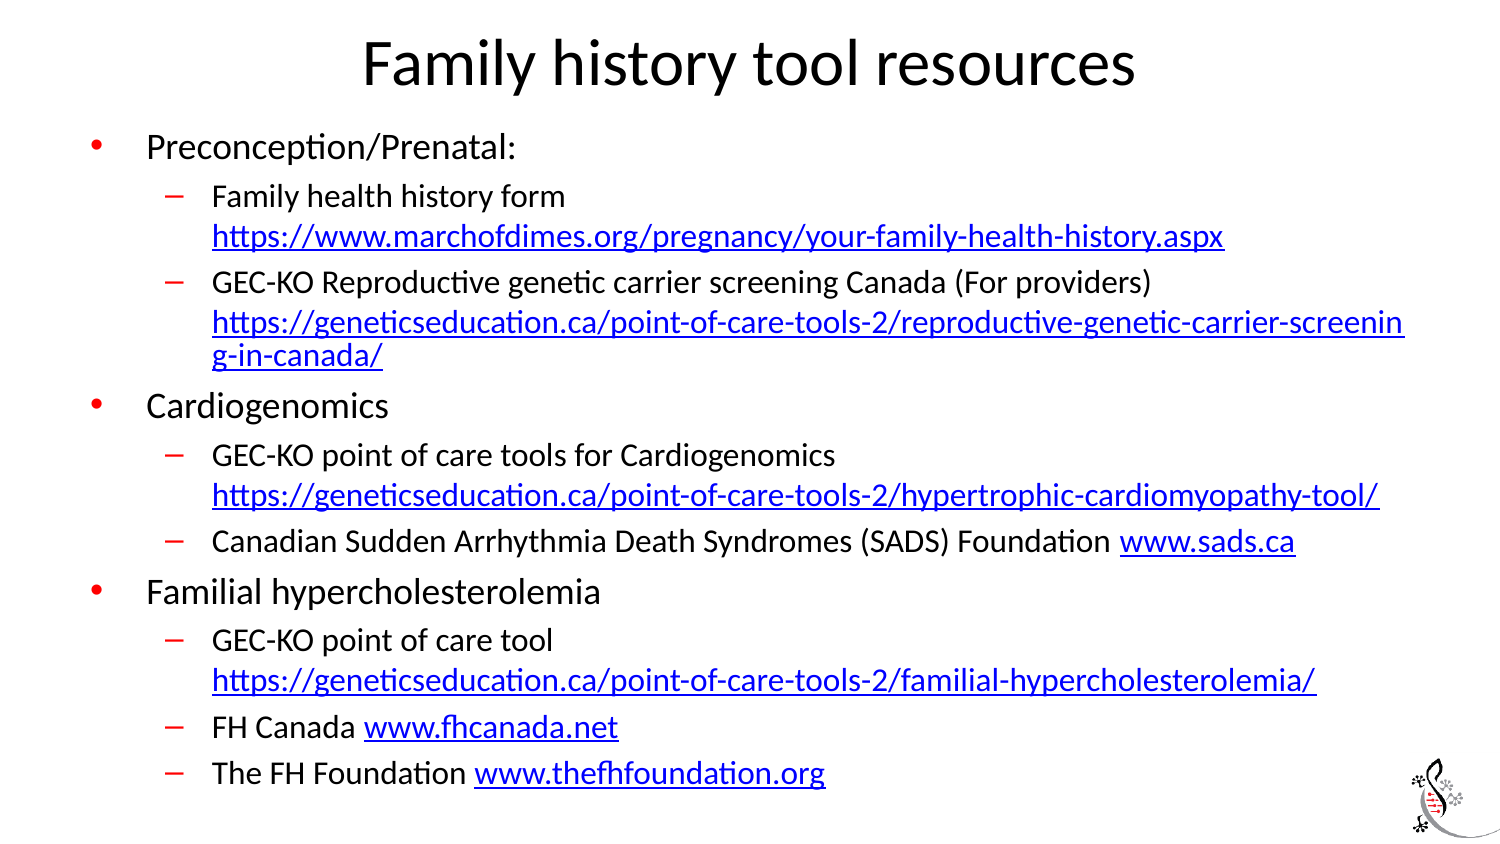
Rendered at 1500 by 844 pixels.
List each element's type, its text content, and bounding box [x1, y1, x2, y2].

title Family history tool resources [75, 26, 1425, 92]
list Preconception/Prenatal: Family health history form https://www.marchofdimes.org/pregnancy/your-family-health-history.aspx GEC-KO Reproductive genetic carrier screening Canada (For providers) https://geneticseducation.ca/point-of-care-tools-2/reproductive-genetic-carrier-screening-in-canada/ Cardiogenomics GEC-KO point of care tools for Cardiogenomics https://geneticseducation.ca/point-of-care-tools-2/hypertrophic-cardiomyopathy-tool/ Canadian Sudden Arrhythmia Death Syndromes (SADS) Foundation www.sads.ca Familial hypercholesterolemia GEC-KO point of care tool https://geneticseducation.ca/point-of-care-tools-2/familial-hypercholesterolemia/ FH Canada www.fhcanada.net The FH Foundation www.thefhfoundation.org [75, 114, 1425, 835]
picture [1409, 752, 1500, 839]
